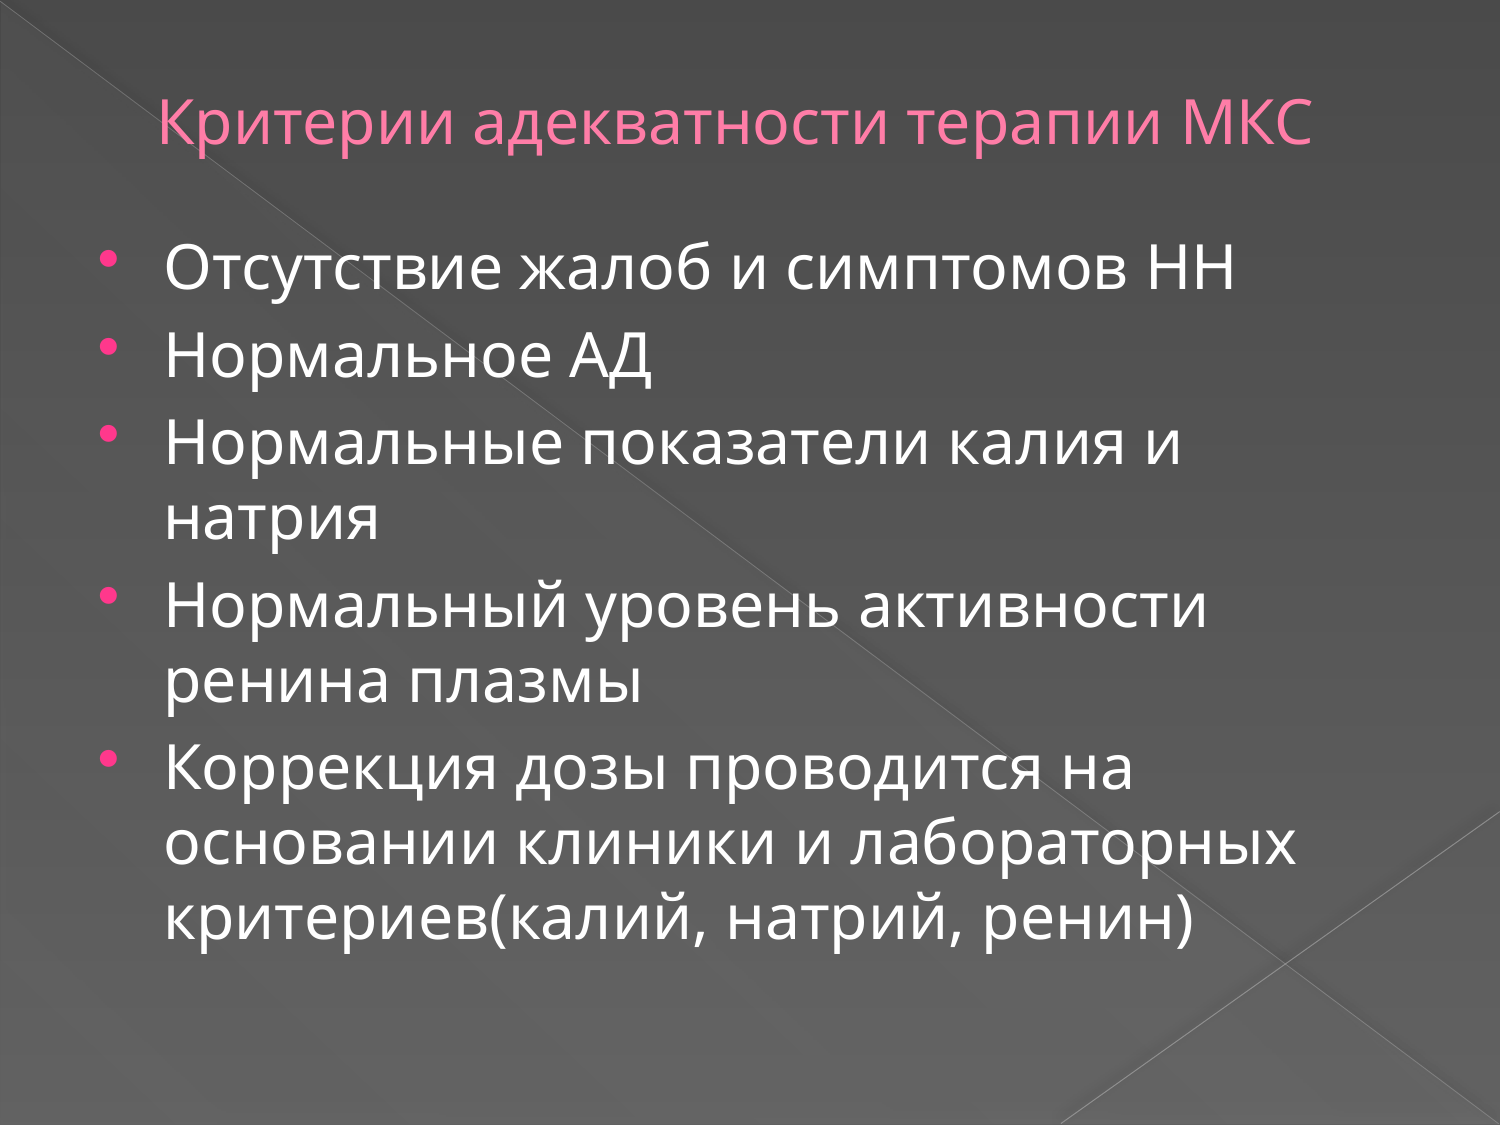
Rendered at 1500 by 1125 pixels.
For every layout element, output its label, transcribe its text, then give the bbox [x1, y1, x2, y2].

list Отсутствие жалоб и симптомов НН Нормальное АД Нормальные показатели калия и натрия Нормальный уровень активности ренина плазмы Коррекция дозы проводится на основании клиники и лабораторных критериев(калий, натрий, ренин) [75, 219, 1425, 1059]
title Критерии адекватности терапии МКС [75, 43, 1425, 197]
